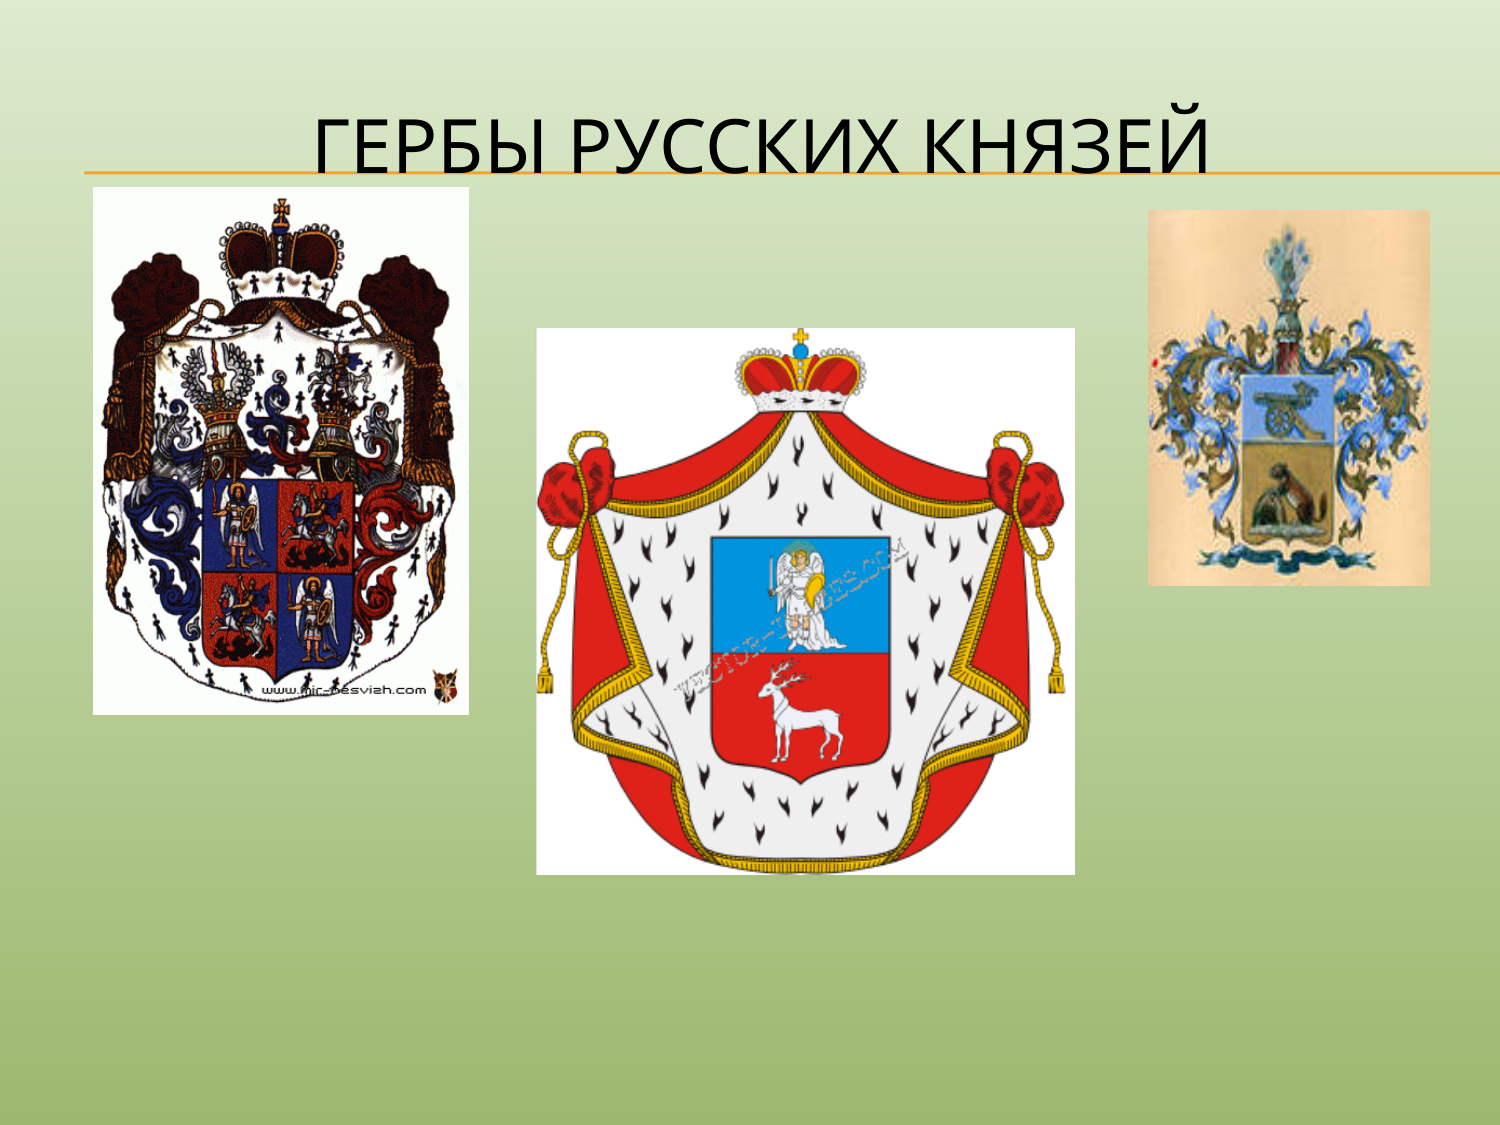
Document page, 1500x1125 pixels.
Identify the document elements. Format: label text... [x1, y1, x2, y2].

picture [93, 187, 469, 716]
picture [1148, 210, 1430, 587]
picture [526, 327, 1075, 876]
title Гербы русских князей [50, 75, 1475, 213]
